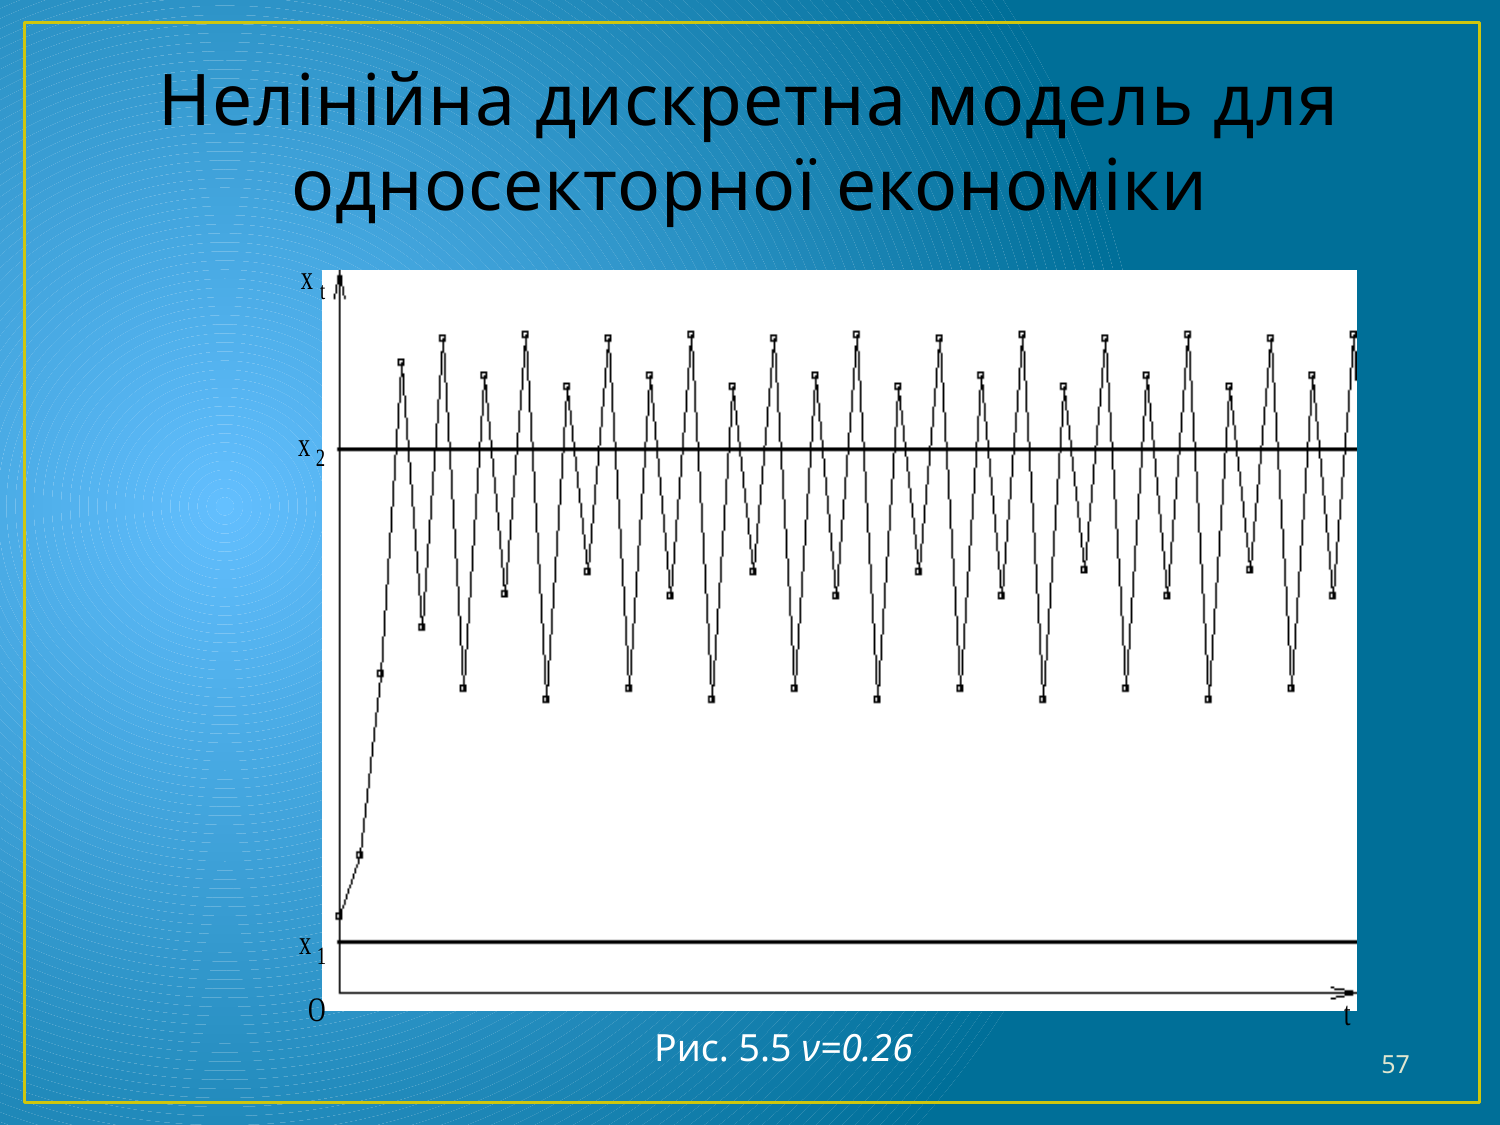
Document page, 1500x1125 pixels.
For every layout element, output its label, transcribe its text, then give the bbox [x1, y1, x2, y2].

title Нелінійна дискретна модель для односекторної економіки [75, 45, 1425, 233]
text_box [295, 266, 1359, 1078]
slide_number 57 [1074, 1035, 1425, 1096]
